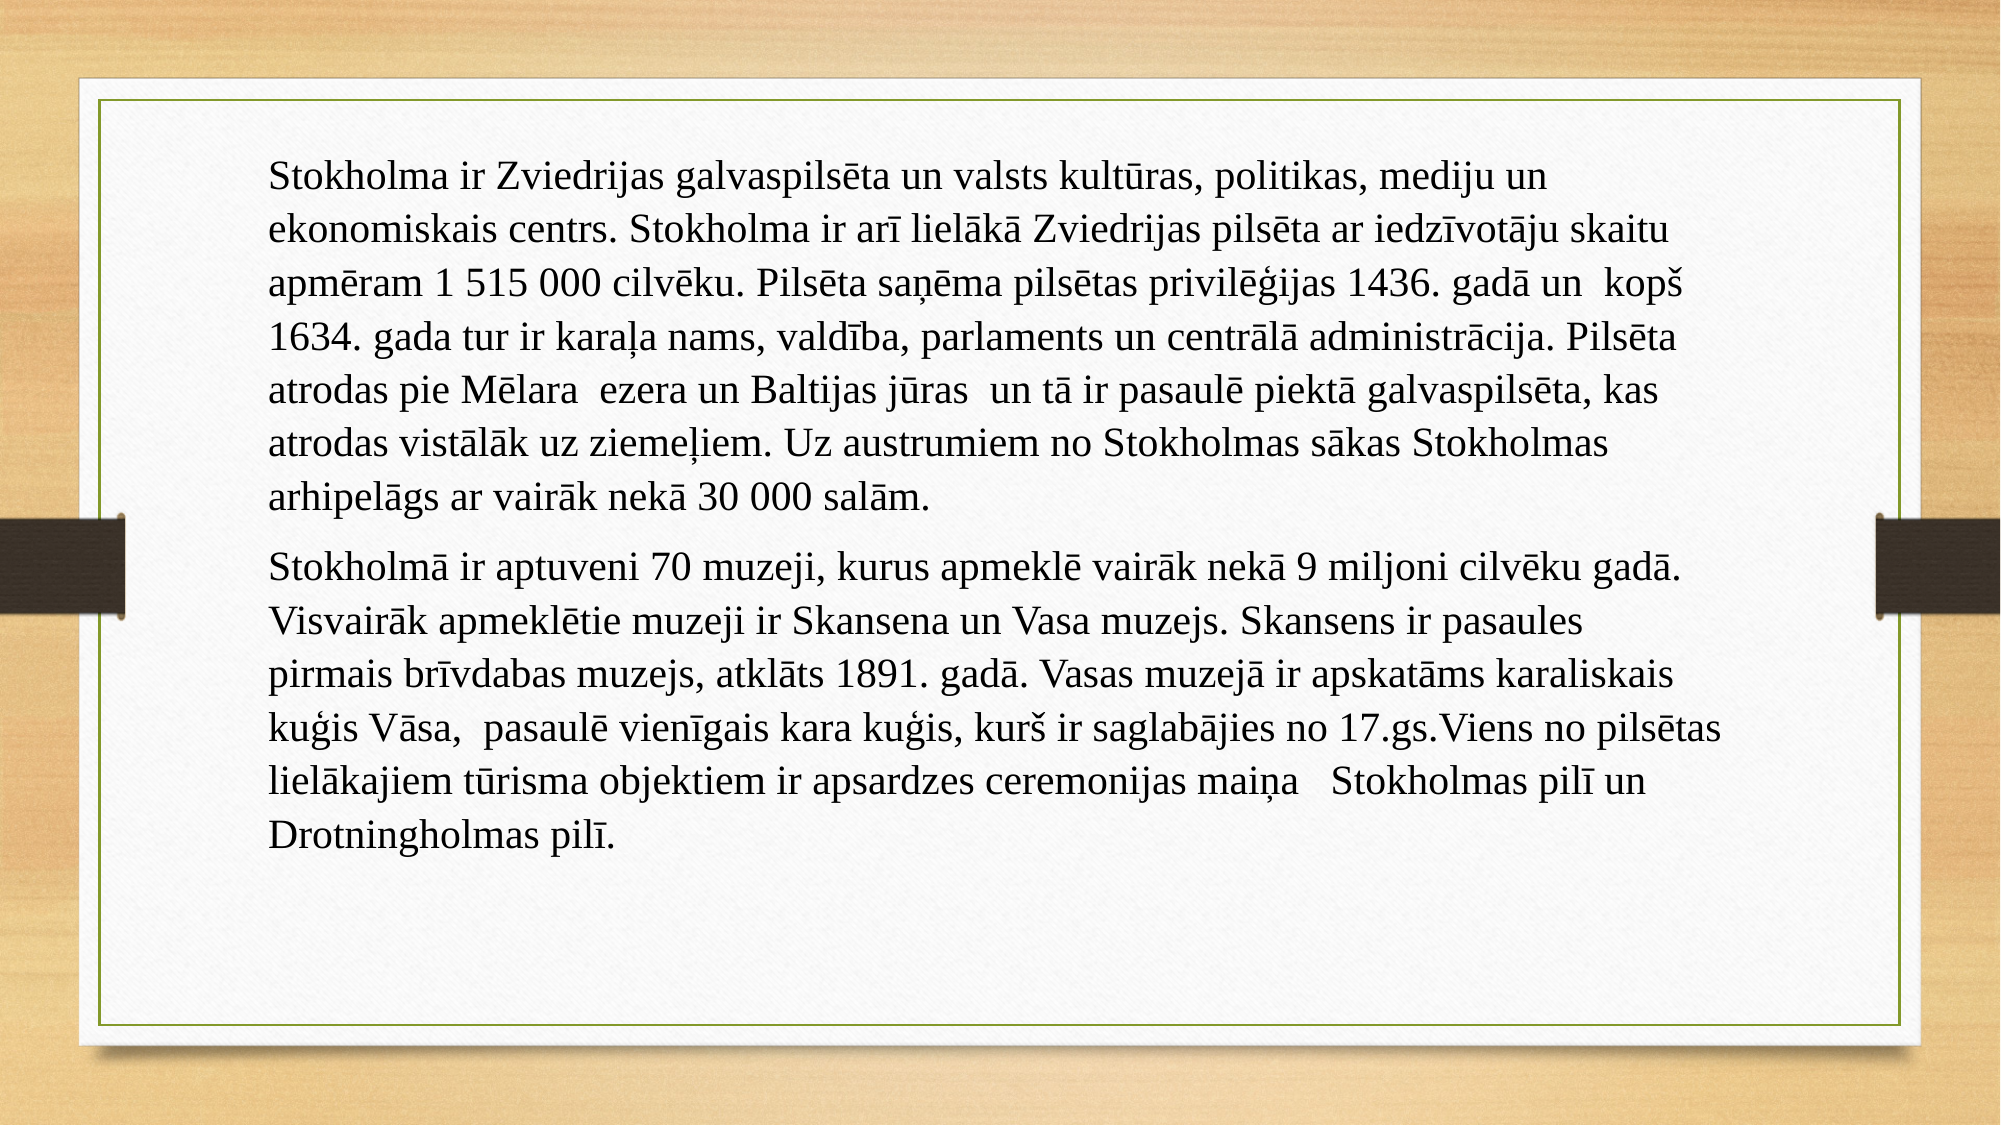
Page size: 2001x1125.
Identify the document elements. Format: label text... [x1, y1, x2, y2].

text_box Stokholma ir Zviedrijas galvaspilsēta un valsts kultūras, politikas, mediju un ekonomiskais centrs. Stokholma ir arī lielākā Zviedrijas pilsēta ar iedzīvotāju skaitu apmēram 1 515 000 cilvēku. Pilsēta saņēma pilsētas privilēģijas 1436. gadā un kopš 1634. gada tur ir karaļa nams, valdība, parlaments un centrālā administrācija. Pilsēta atrodas pie Mēlara ezera un Baltijas jūras un tā ir pasaulē piektā galvaspilsēta, kas atrodas vistālāk uz ziemeļiem. Uz austrumiem no Stokholmas sākas Stokholmas arhipelāgs ar vairāk nekā 30 000 salām. Stokholmā ir aptuveni 70 muzeji, kurus apmeklē vairāk nekā 9 miljoni cilvēku gadā. Visvairāk apmeklētie muzeji ir Skansena un Vasa muzejs. Skansens ir pasaules pirmais brīvdabas muzejs, atklāts 1891. gadā. Vasas muzejā ir apskatāms karaliskais kuģis Vāsa, pasaulē vienīgais kara kuģis, kurš ir saglabājies no 17.gs.Viens no pilsētas lielākajiem tūrisma objektiem ir apsardzes ceremonijas maiņa Stokholmas pilī un Drotningholmas pilī. [253, 136, 1742, 864]
picture [0, 0, 2001, 1125]
